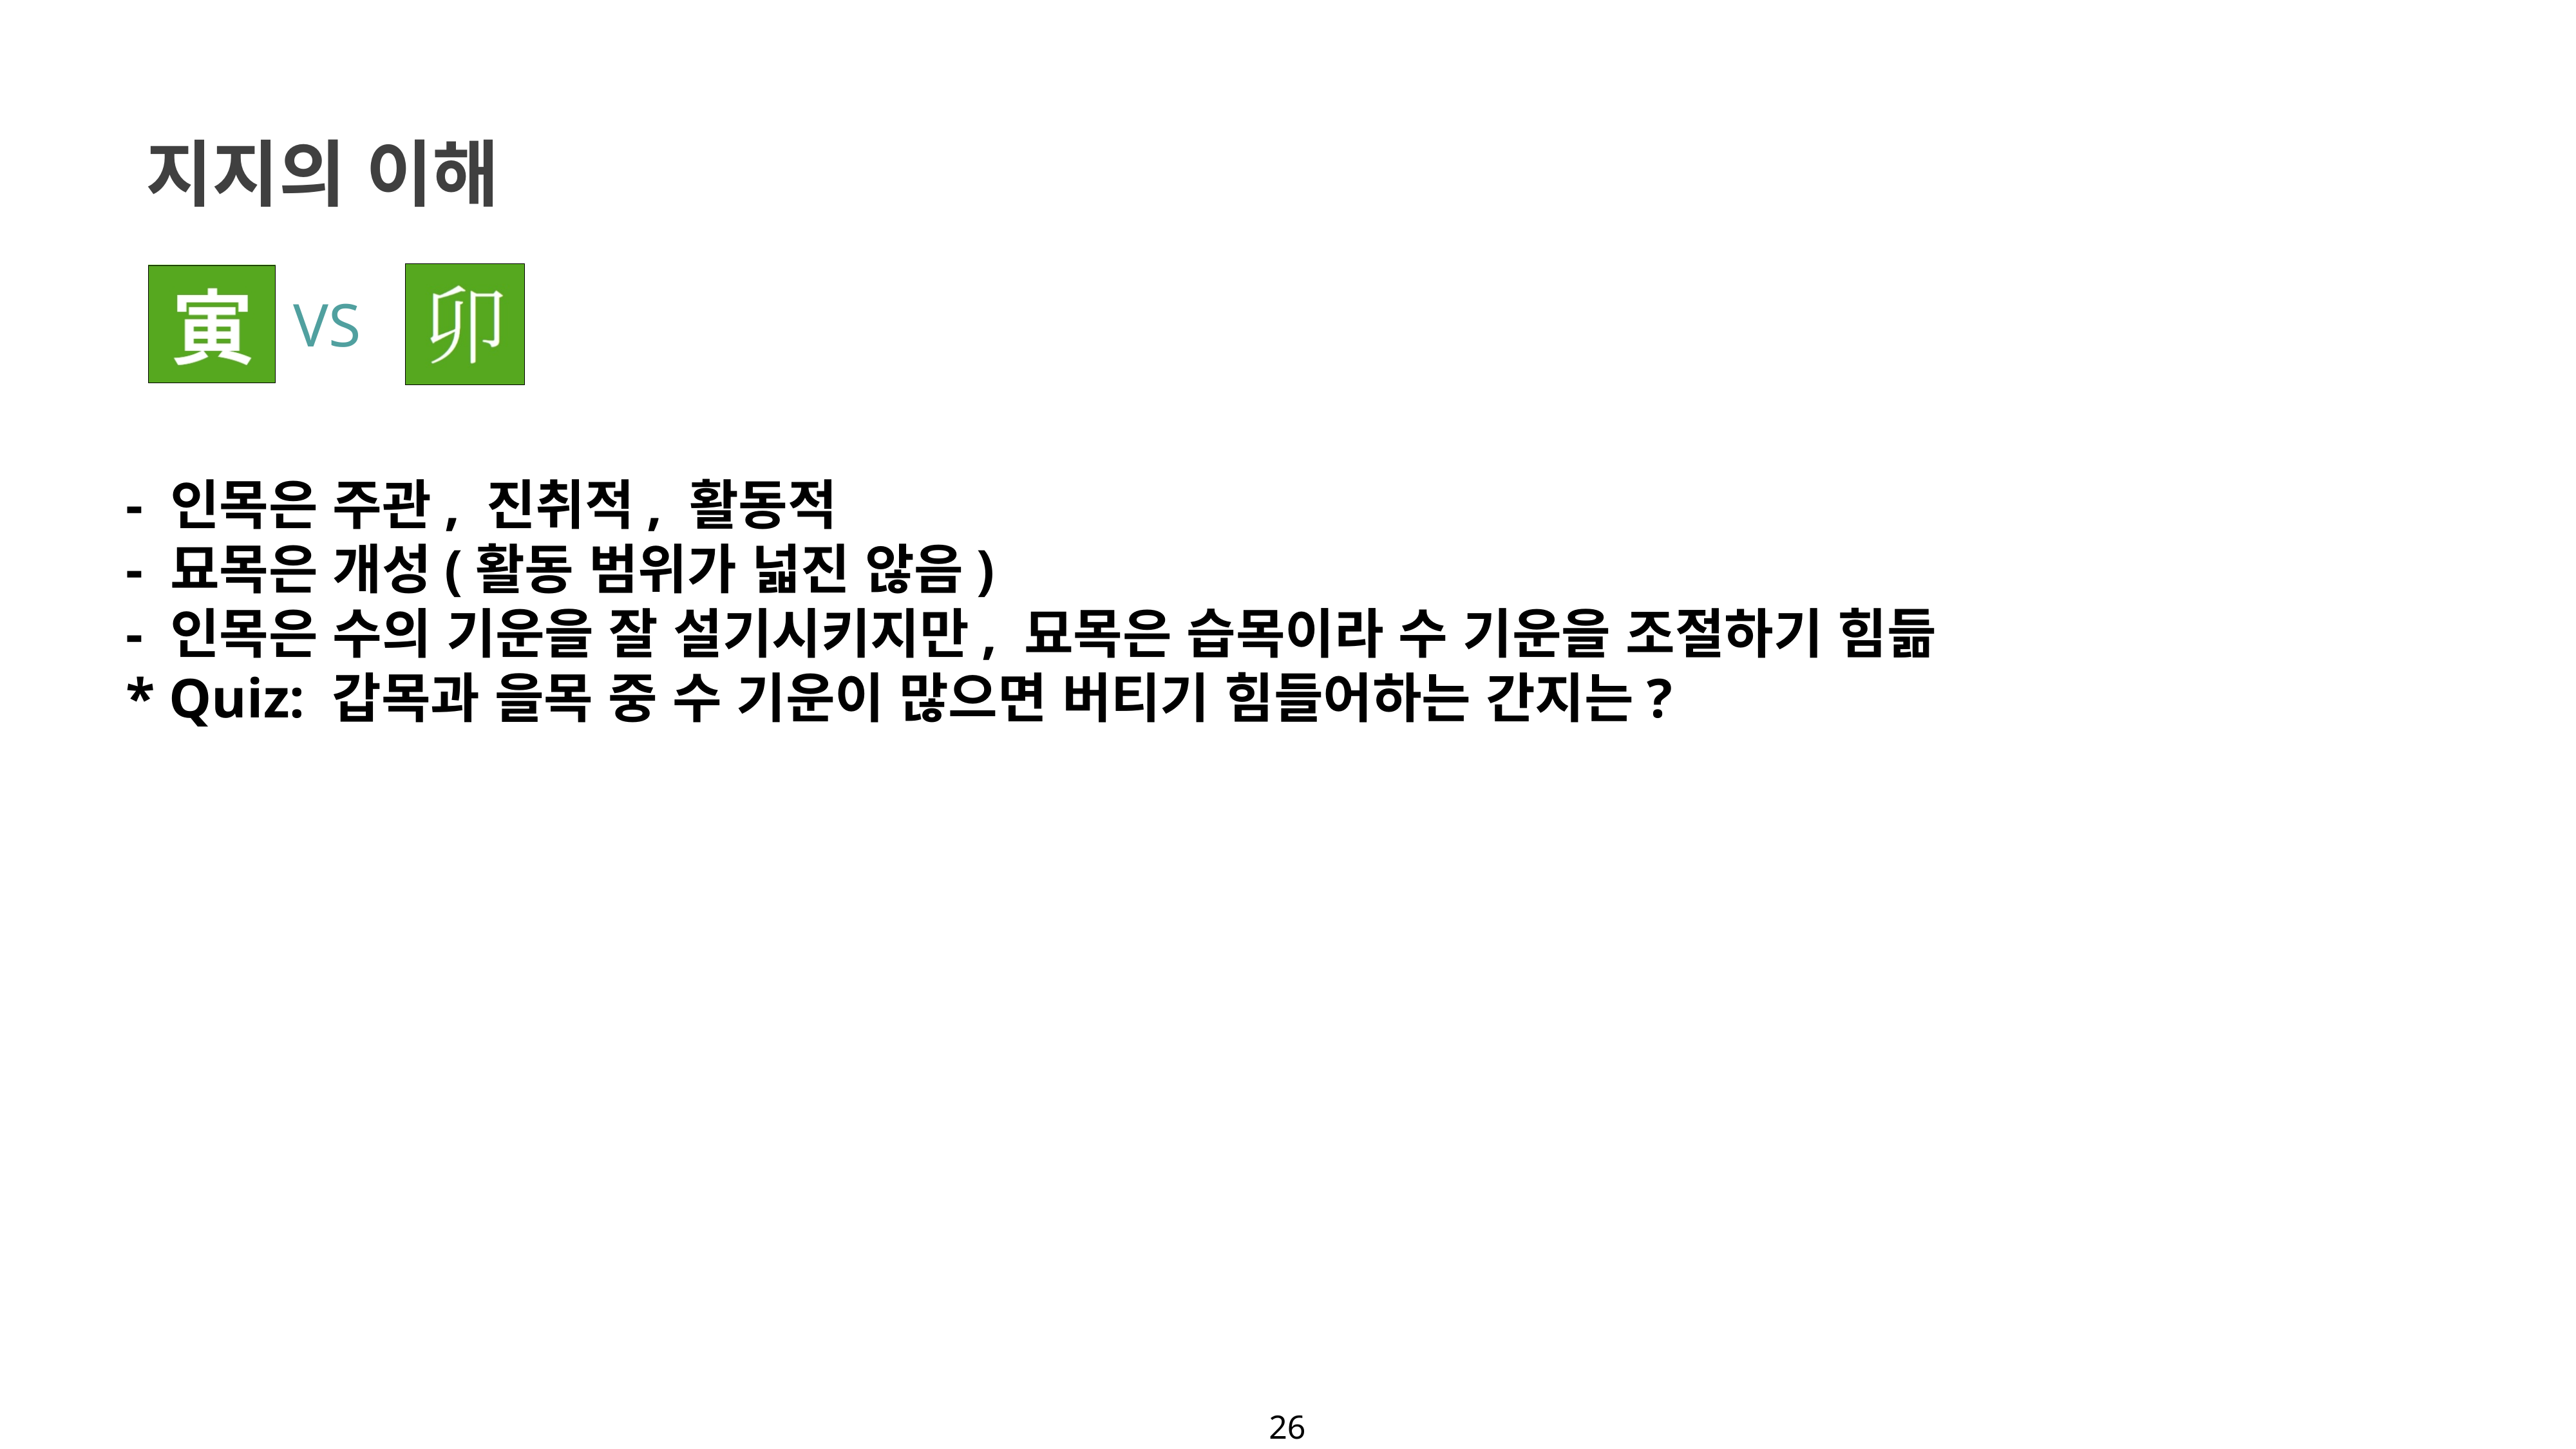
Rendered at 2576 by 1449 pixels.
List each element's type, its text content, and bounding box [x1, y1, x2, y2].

slide_number 26 [1263, 1401, 1312, 1449]
picture [148, 265, 276, 383]
text_box VS [283, 283, 405, 364]
text_box 지지의 이해 [136, 123, 1060, 220]
picture [405, 263, 525, 385]
text_box - 인목은 주관, 진취적, 활동적 - 묘목은 개성(활동 범위가 넓진 않음) - 인목은 수의 기운을 잘 설기시키지만, 묘목은 습목이라 수 기운을 조절하기 힘듦 * Quiz: 갑목과 을목 중 수 기운이 많으면 버티기 힘들어하는 간지는? [116, 466, 2079, 734]
